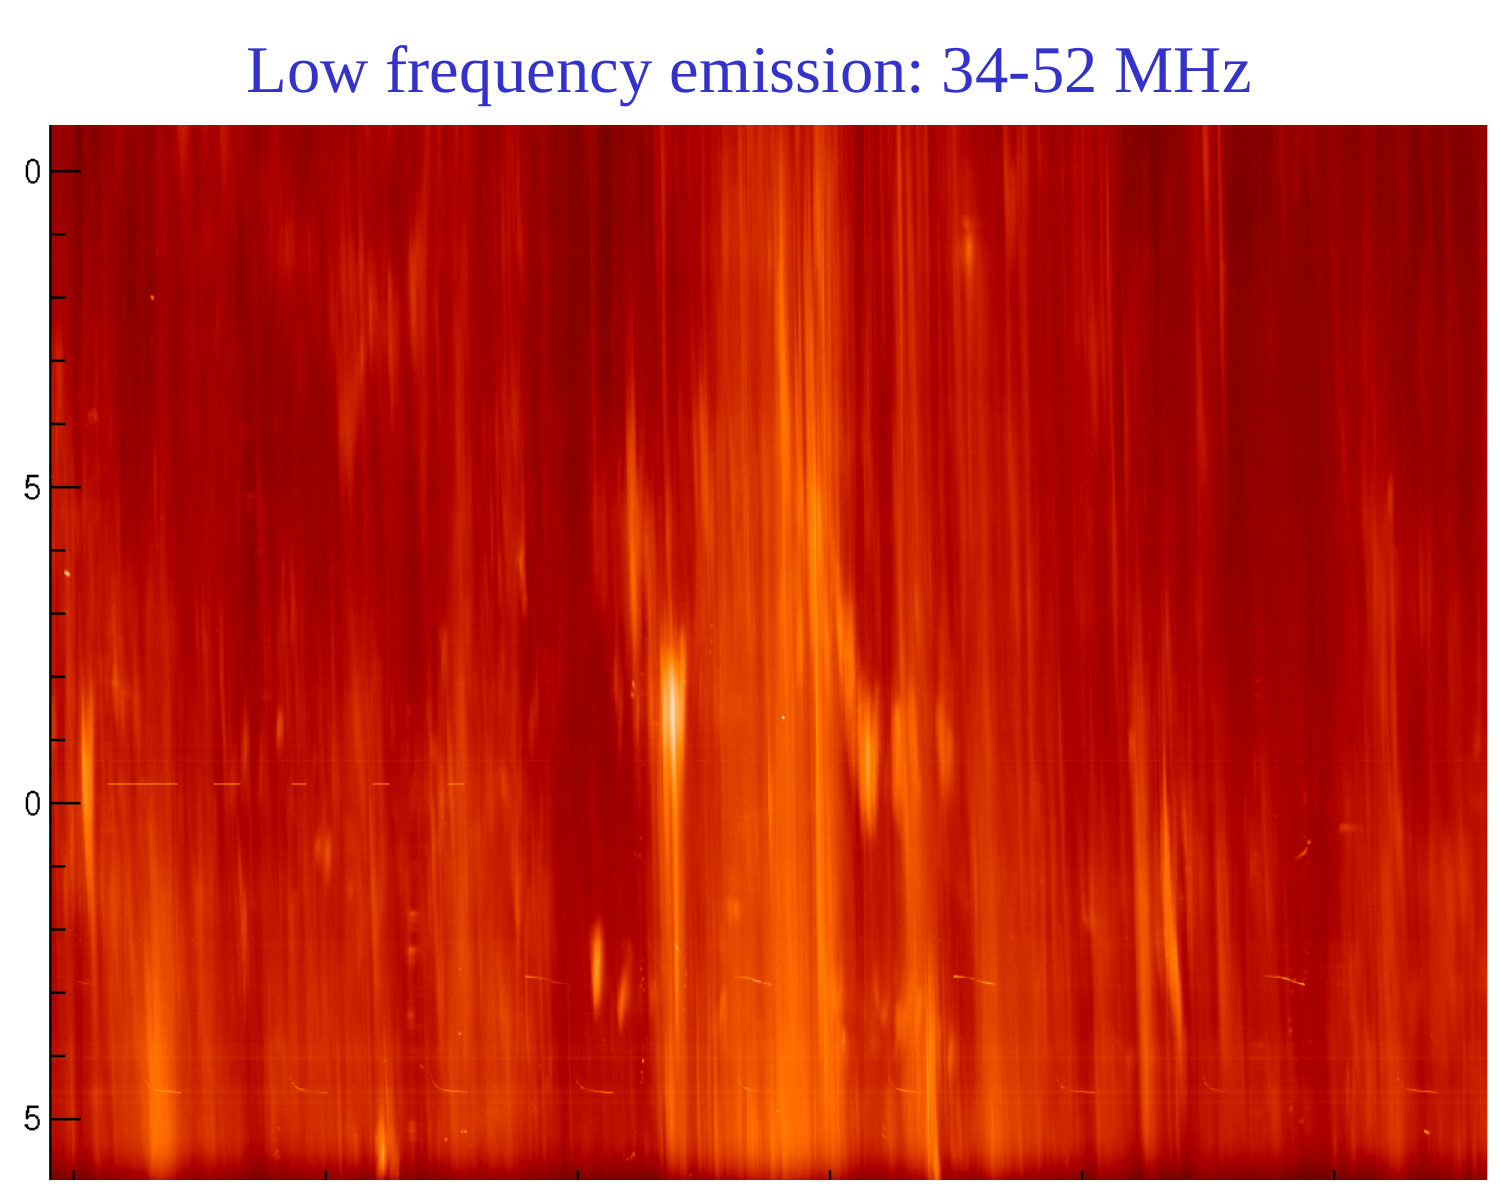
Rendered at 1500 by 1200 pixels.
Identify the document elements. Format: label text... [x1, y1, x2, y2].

title Low frequency emission: 34-52 MHz [112, 12, 1388, 120]
picture [22, 124, 1488, 1180]
